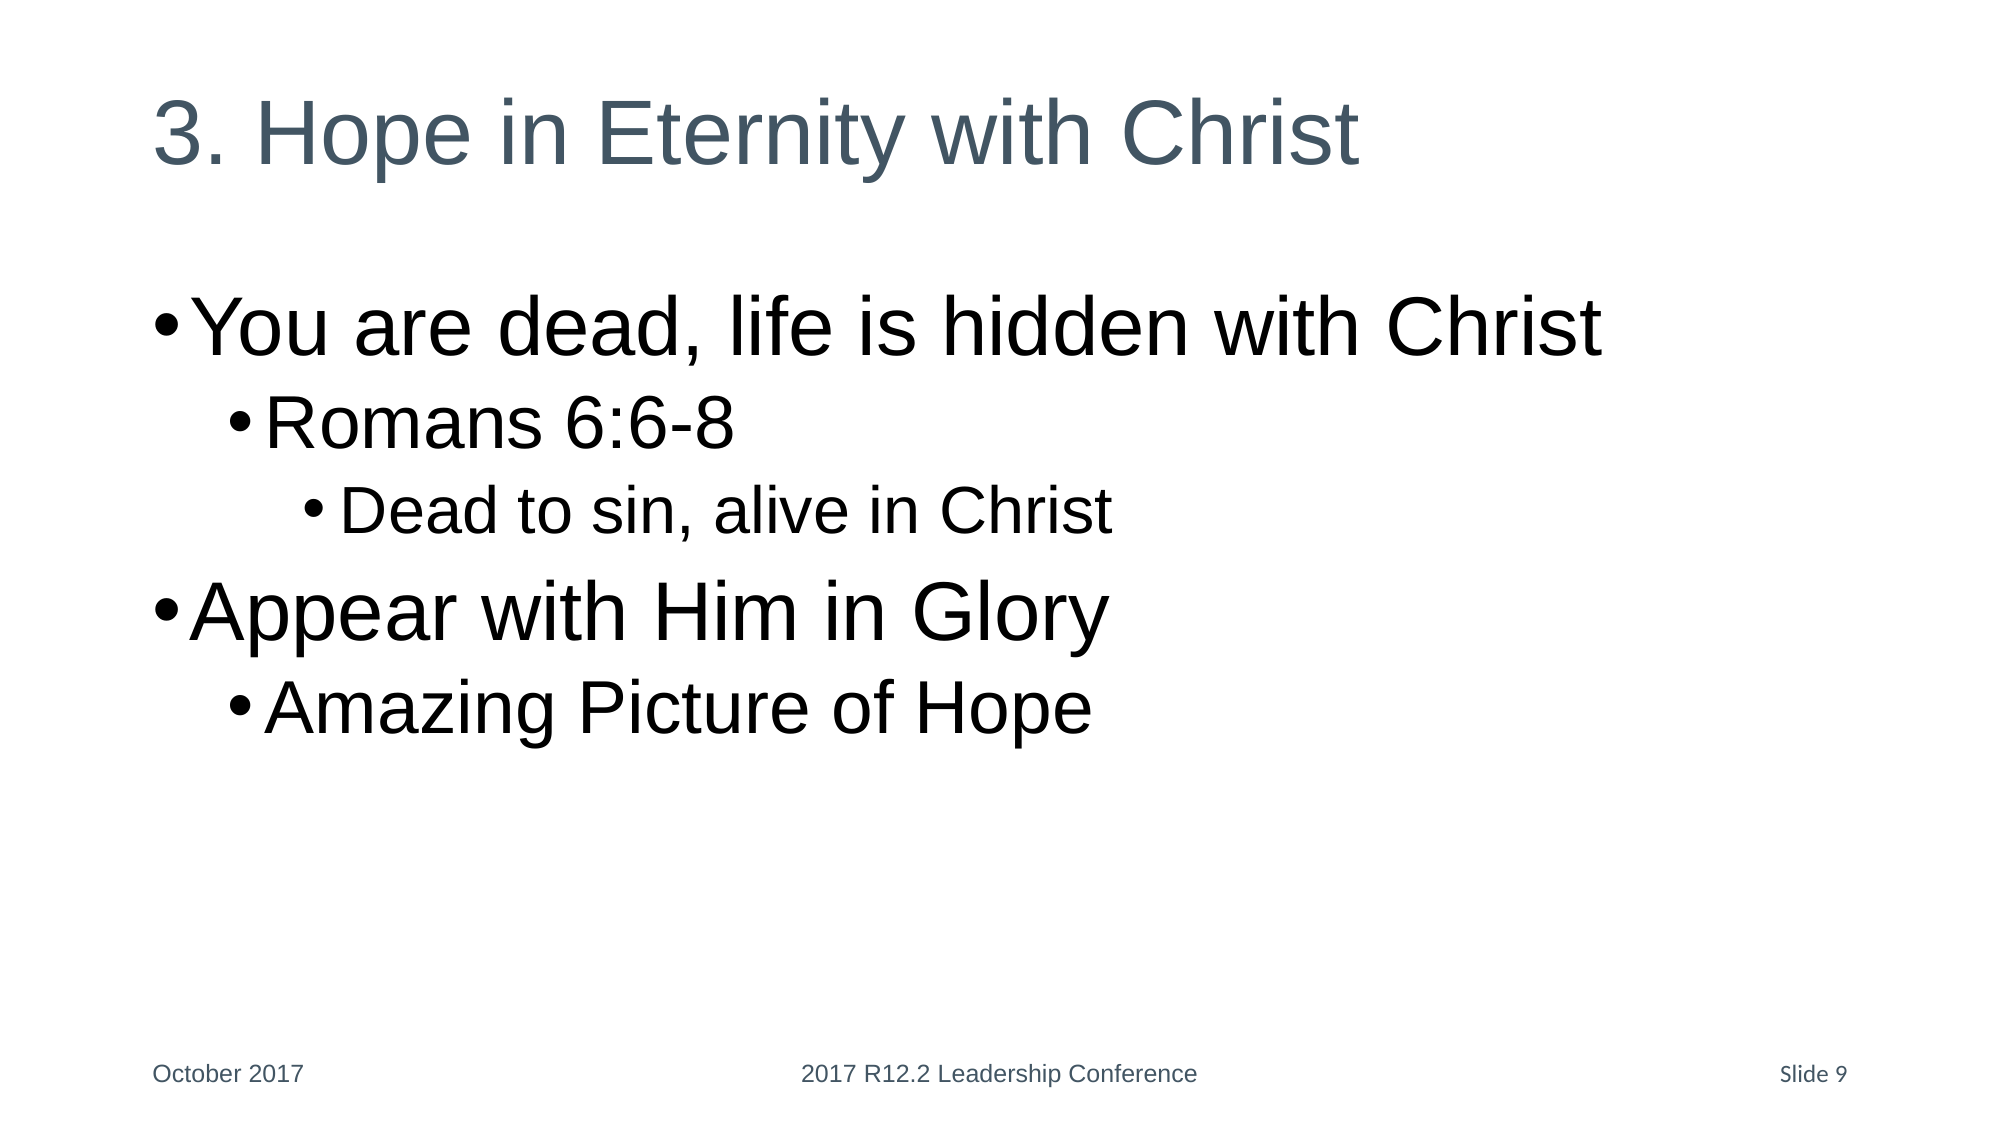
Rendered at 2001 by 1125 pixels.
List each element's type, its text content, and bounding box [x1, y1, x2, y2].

footer 2017 R12.2 Leadership Conference [662, 1042, 1338, 1103]
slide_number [137, 1042, 588, 1103]
list You are dead, life is hidden with Christ Romans 6:6-8 Dead to sin, alive in Christ Appear with Him in Glory Amazing Picture of Hope [137, 276, 1863, 1018]
title 3. Hope in Eternity with Christ [137, 59, 1863, 210]
slide_number Slide 9 [1412, 1042, 1863, 1103]
